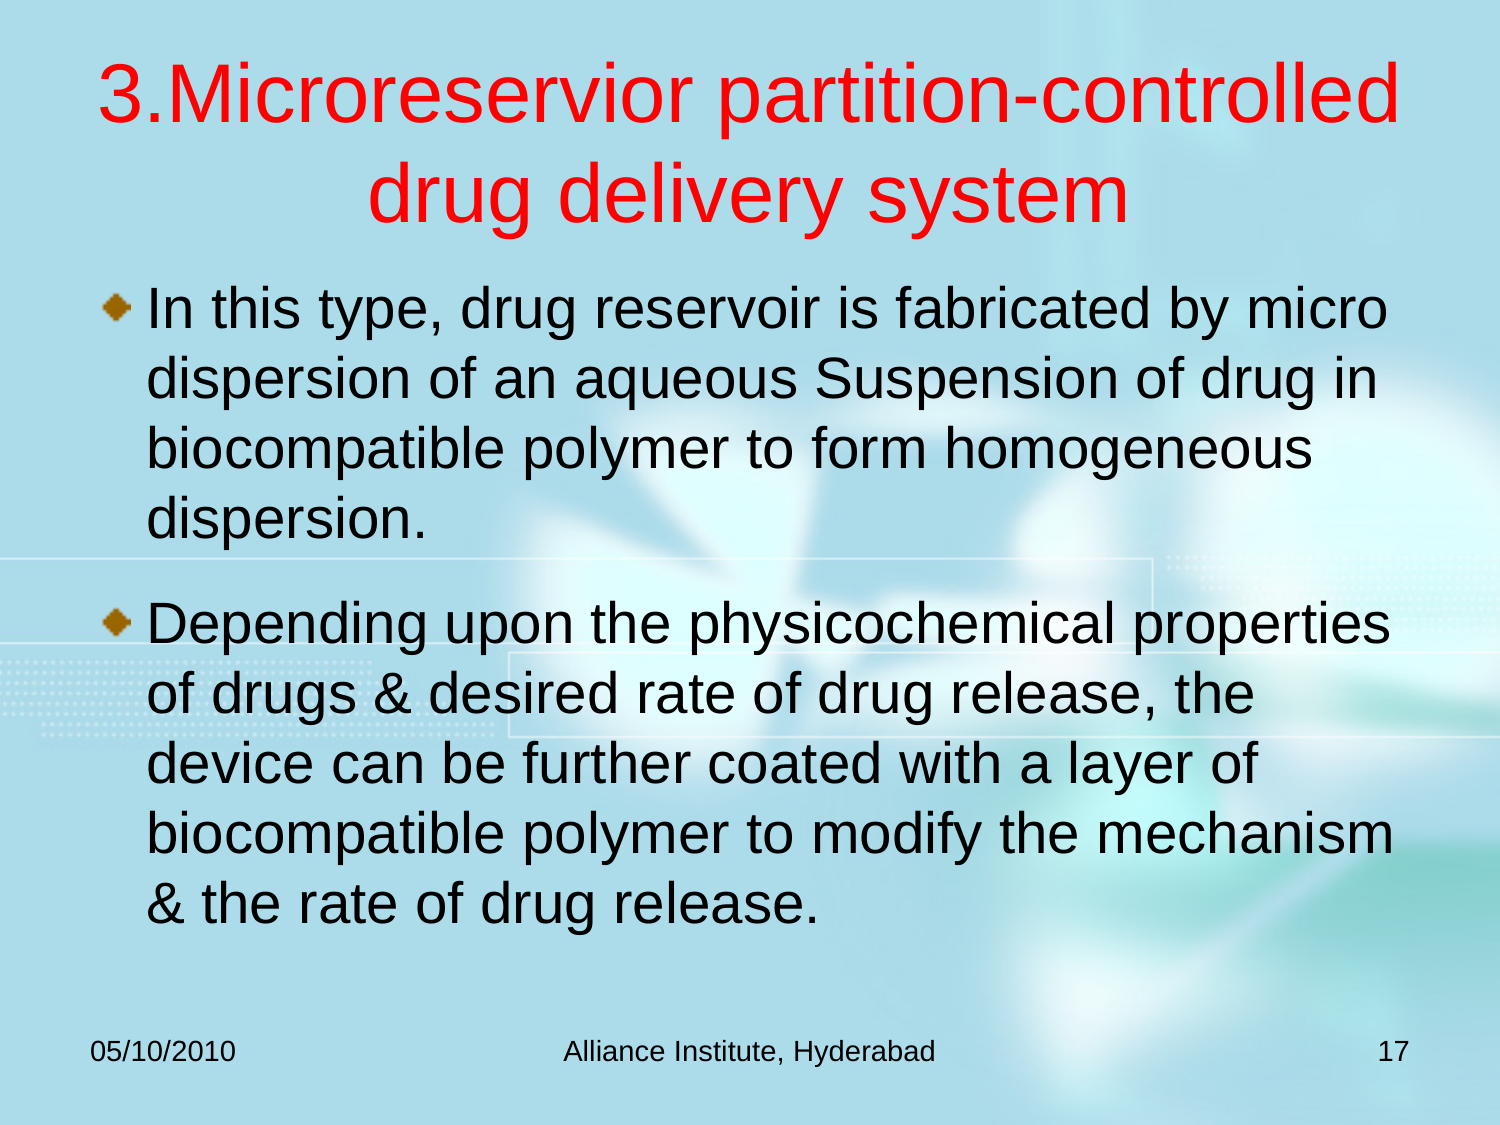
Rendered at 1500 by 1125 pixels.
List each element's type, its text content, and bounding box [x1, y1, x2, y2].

title 3.Microreservior partition-controlled drug delivery system [75, 45, 1425, 233]
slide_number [74, 1024, 426, 1103]
slide_number 17 [1074, 1024, 1426, 1103]
list In this type, drug reservoir is fabricated by micro dispersion of an aqueous Suspension of drug in biocompatible polymer to form homogeneous dispersion. Depending upon the physicochemical properties of drugs & desired rate of drug release, the device can be further coated with a layer of biocompatible polymer to modify the mechanism & the rate of drug release. [75, 262, 1425, 1005]
picture [0, 0, 1500, 1125]
footer Alliance Institute, Hyderabad [512, 1024, 988, 1103]
